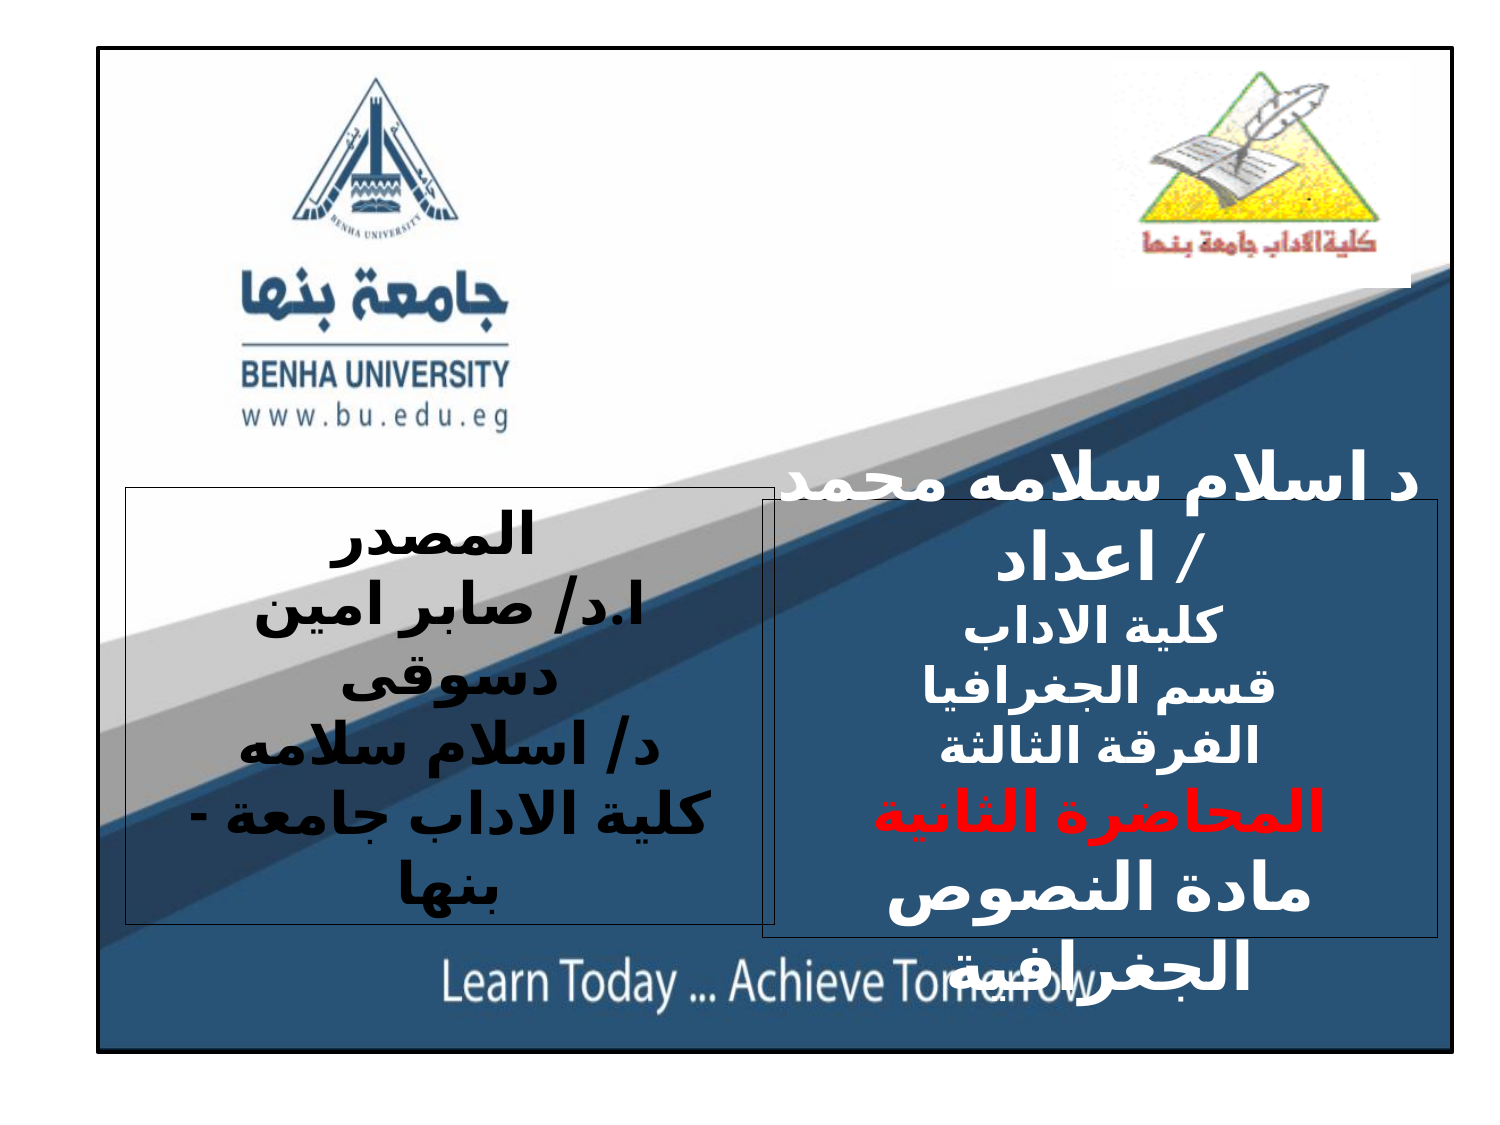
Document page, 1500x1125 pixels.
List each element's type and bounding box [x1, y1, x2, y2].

picture [99, 49, 1451, 1051]
